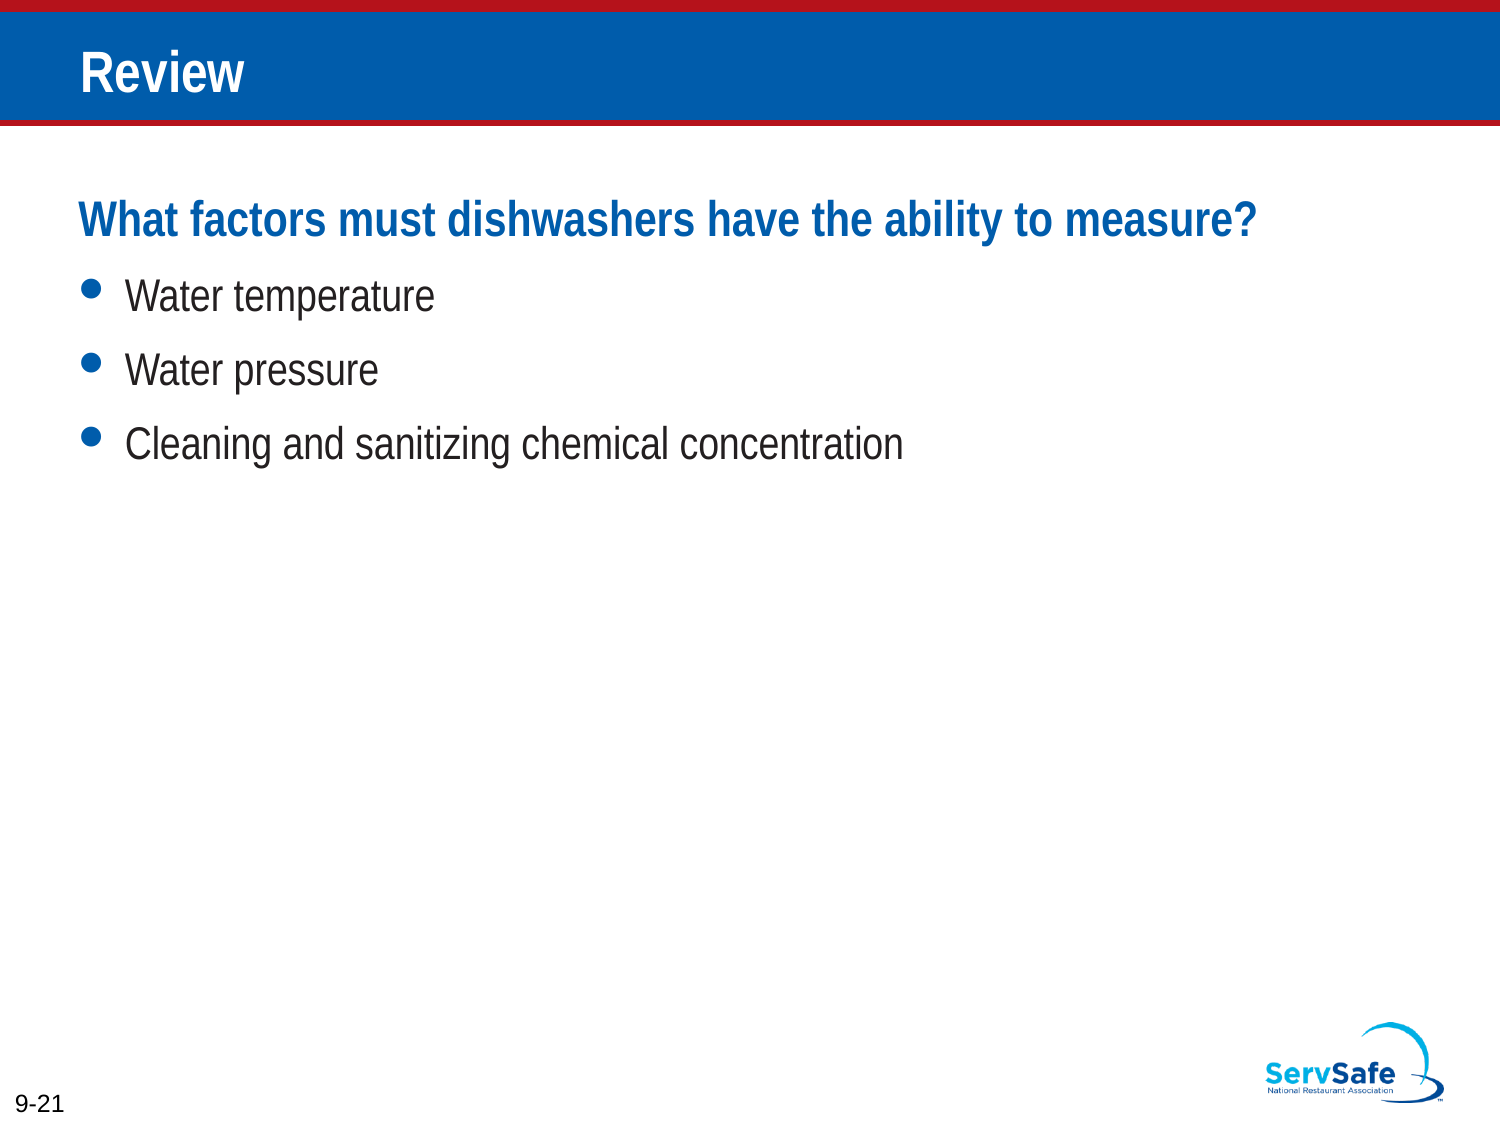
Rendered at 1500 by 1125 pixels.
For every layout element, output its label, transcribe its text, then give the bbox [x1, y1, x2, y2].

picture [1265, 1022, 1444, 1103]
title Review [65, 26, 1429, 112]
text_box 9-21 [0, 1080, 94, 1125]
list What factors must dishwashers have the ability to measure? Water temperature Water pressure Cleaning and sanitizing chemical concentration [63, 185, 1426, 999]
picture [0, 12, 1500, 120]
